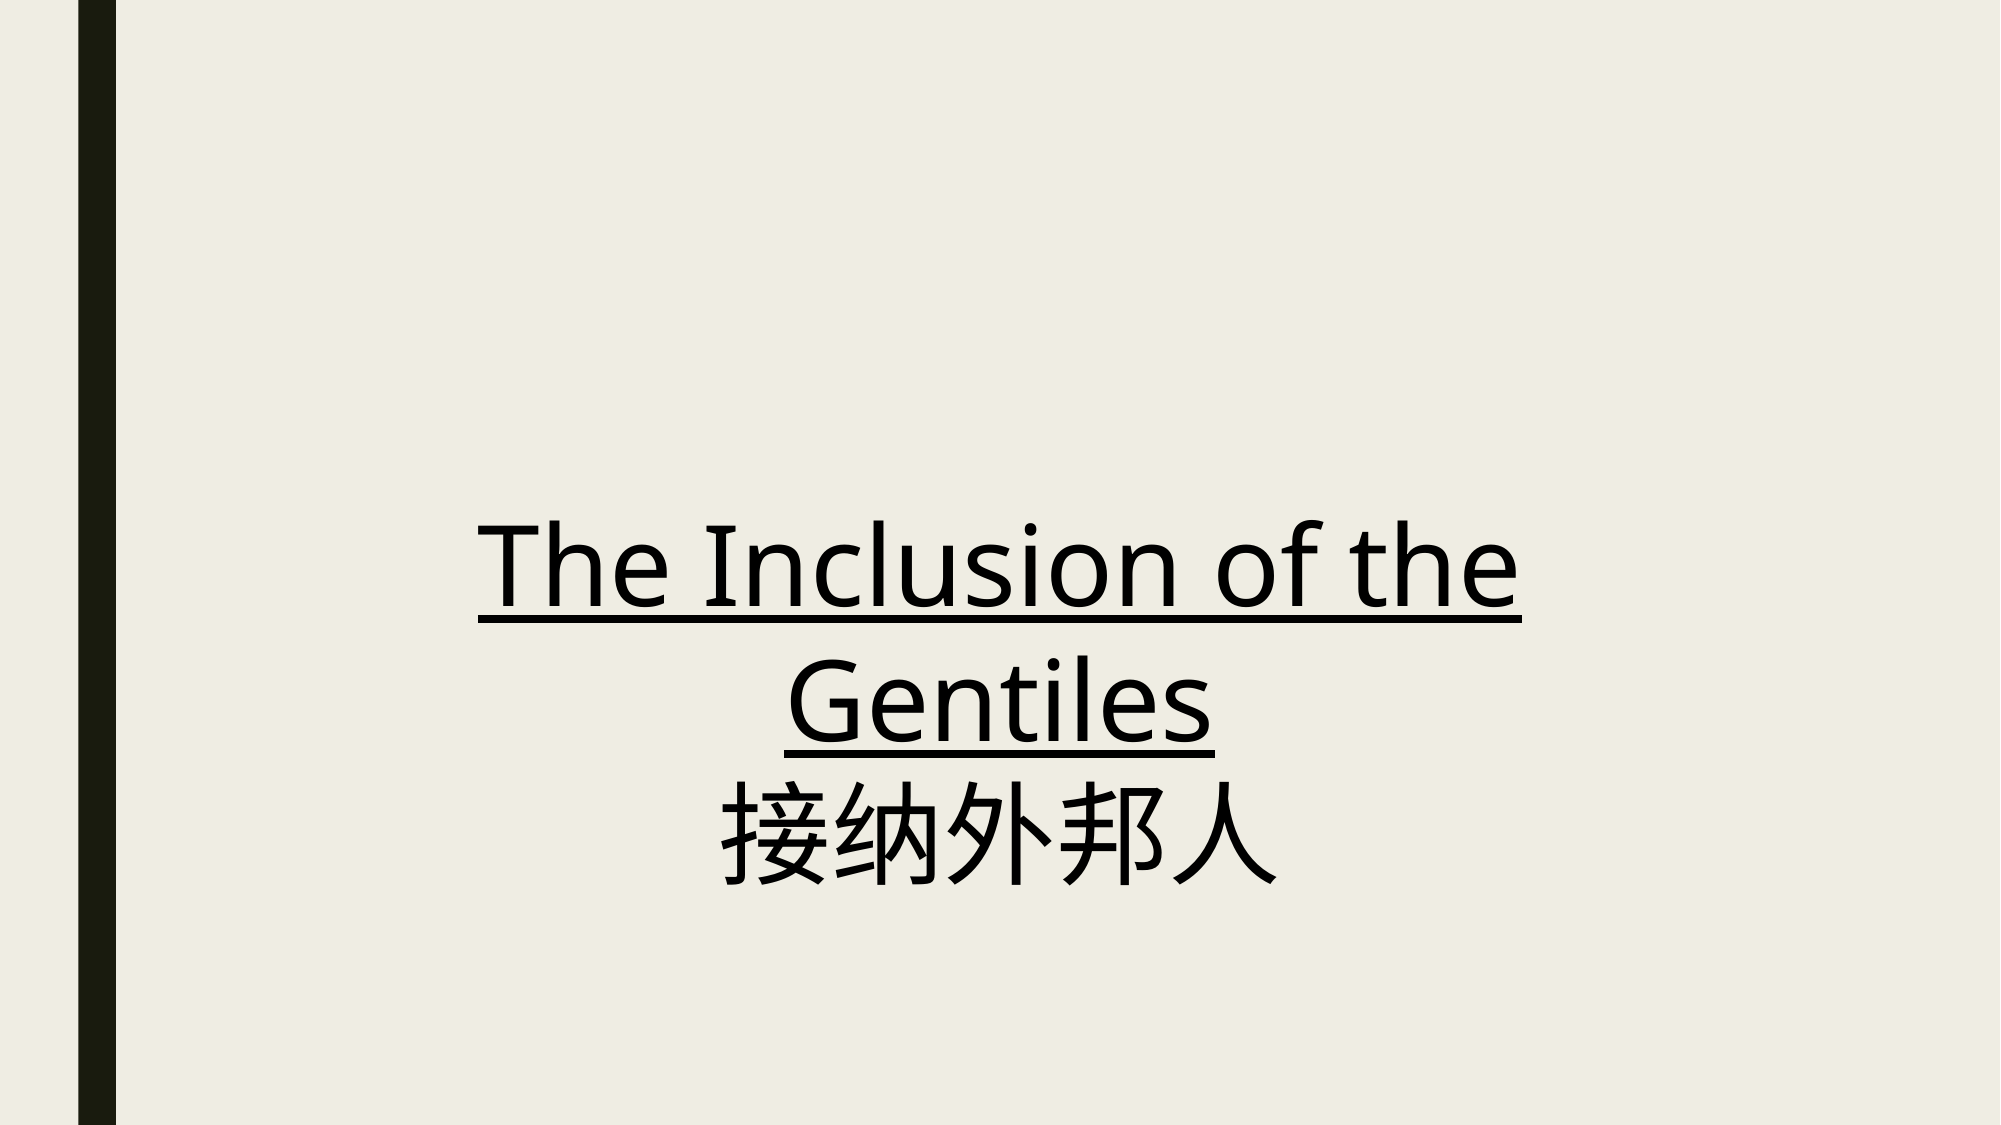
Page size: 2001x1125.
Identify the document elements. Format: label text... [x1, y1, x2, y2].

text_box The Inclusion of the Gentiles 接纳外邦人 [236, 486, 1764, 907]
